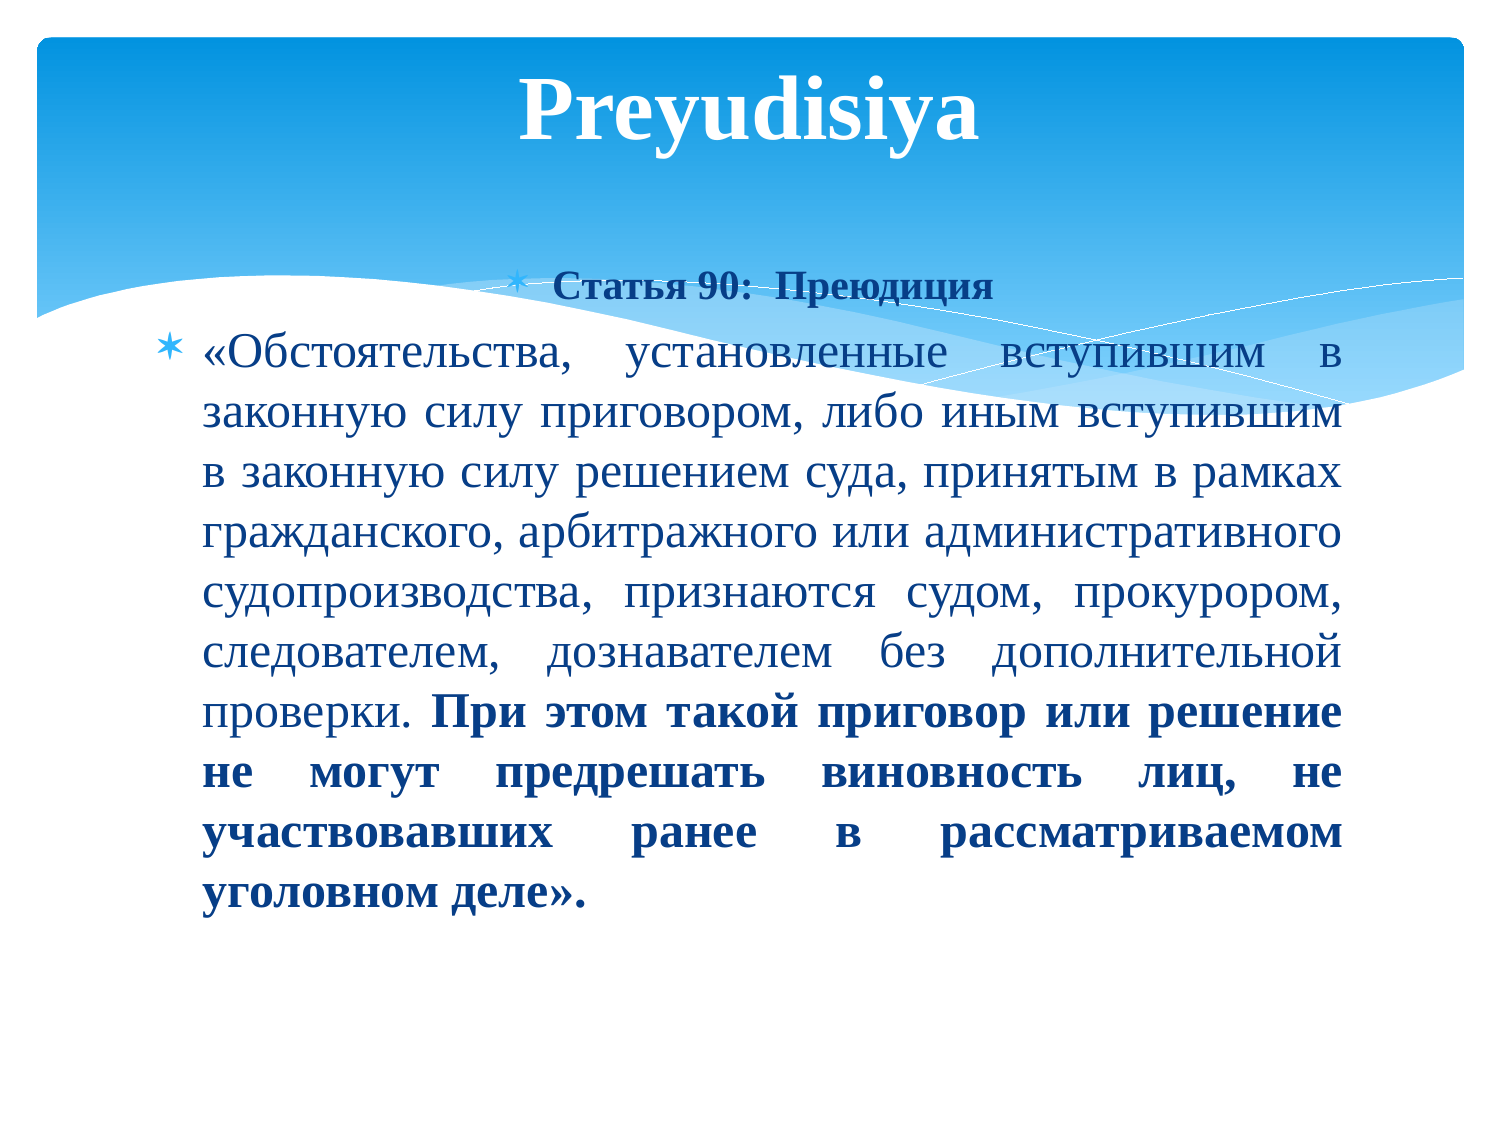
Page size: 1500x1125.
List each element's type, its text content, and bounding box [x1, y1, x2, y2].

title Preyudisiya [74, 55, 1426, 262]
list Статья 90: Преюдиция «Обстоятельства, установленные вступившим в законную силу приговором, либо иным вступившим в законную силу решением суда, принятым в рамках гражданского, арбитражного или административного судопроизводства, признаются судом, прокурором, следователем, дознавателем без дополнительной проверки. При этом такой приговор или решение не могут предрешать виновность лиц, не участвовавших ранее в рассматриваемом уголовном деле». [142, 262, 1359, 1006]
